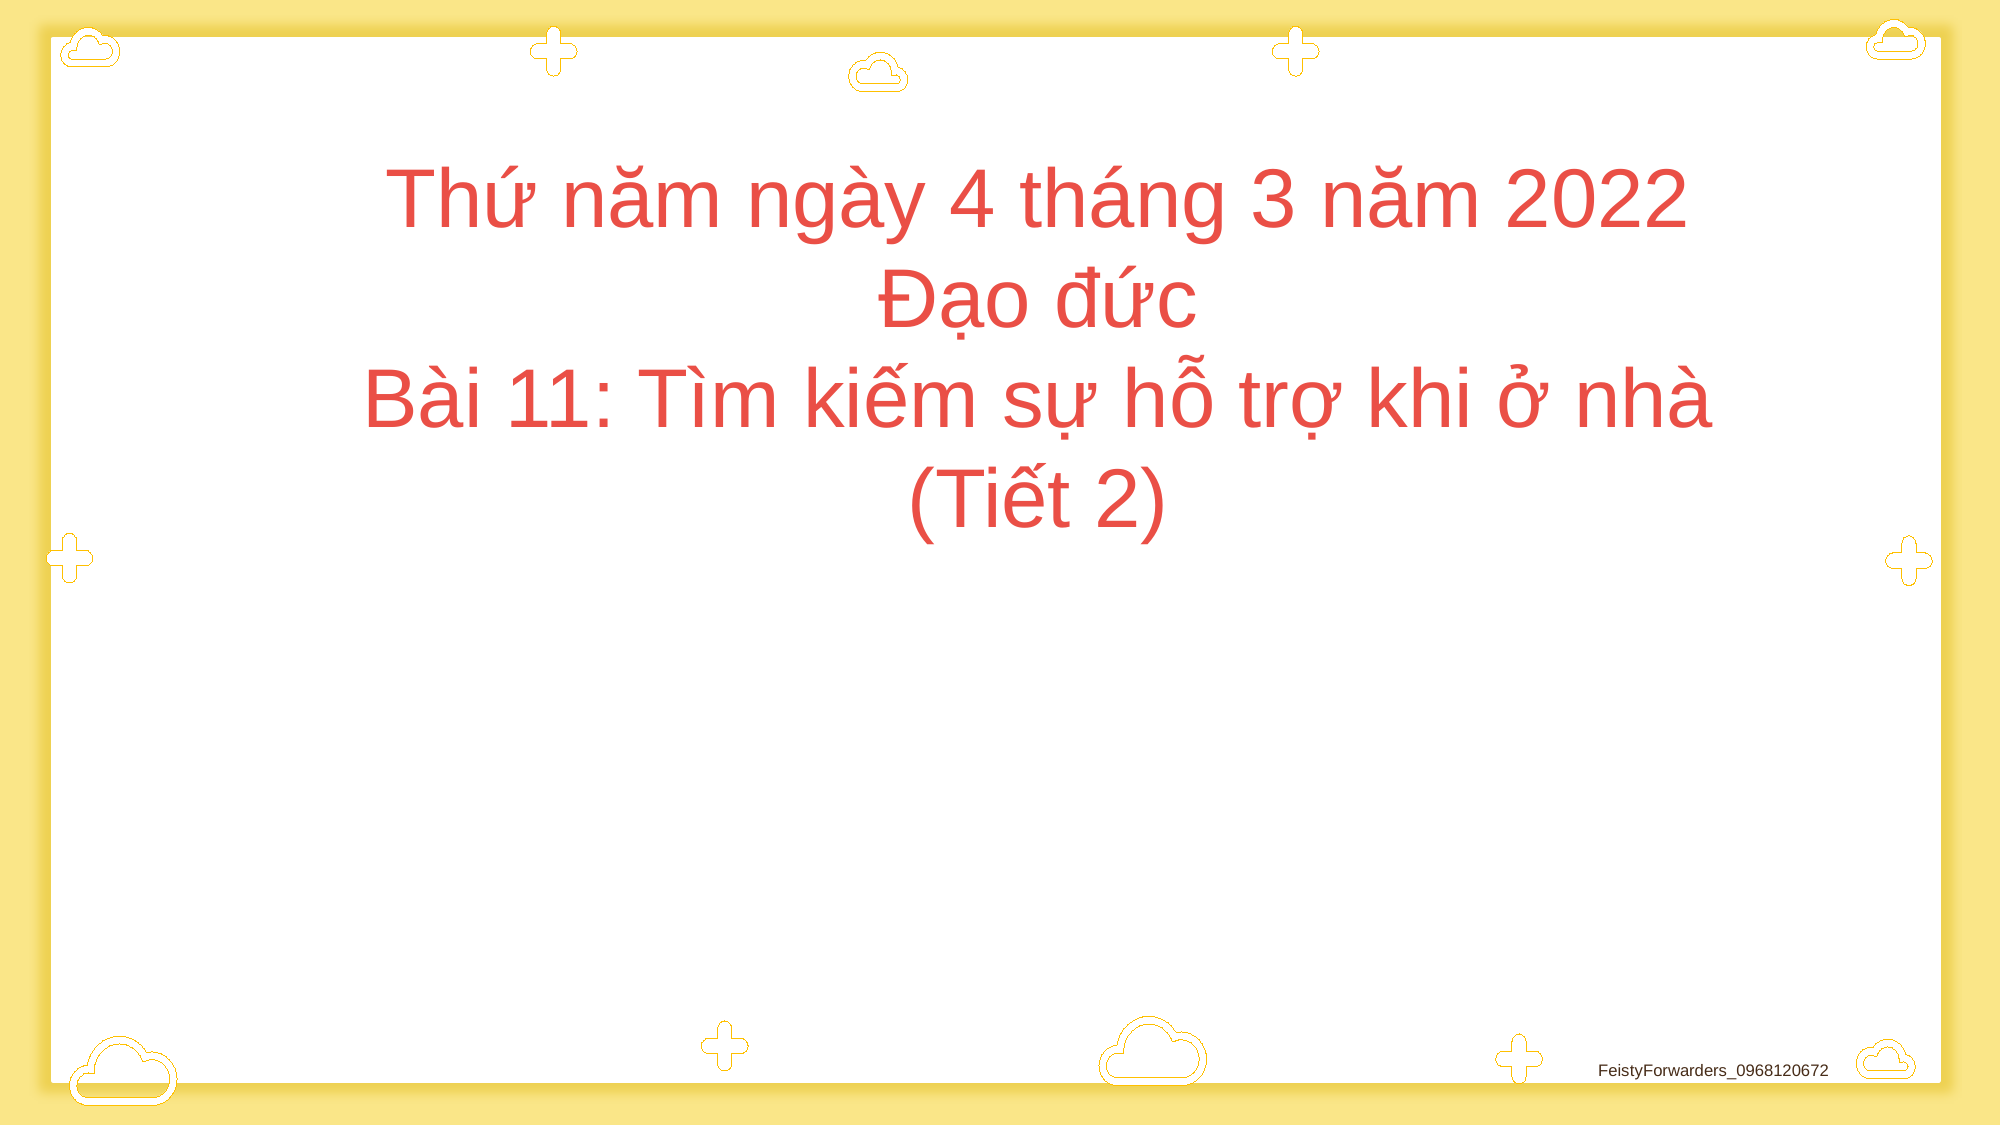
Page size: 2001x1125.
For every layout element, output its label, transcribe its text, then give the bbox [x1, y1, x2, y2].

text_box Thứ năm ngày 4 tháng 3 năm 2022 Đạo đức Bài 11: Tìm kiếm sự hỗ trợ khi ở nhà (Tiết 2) [276, 137, 1800, 552]
